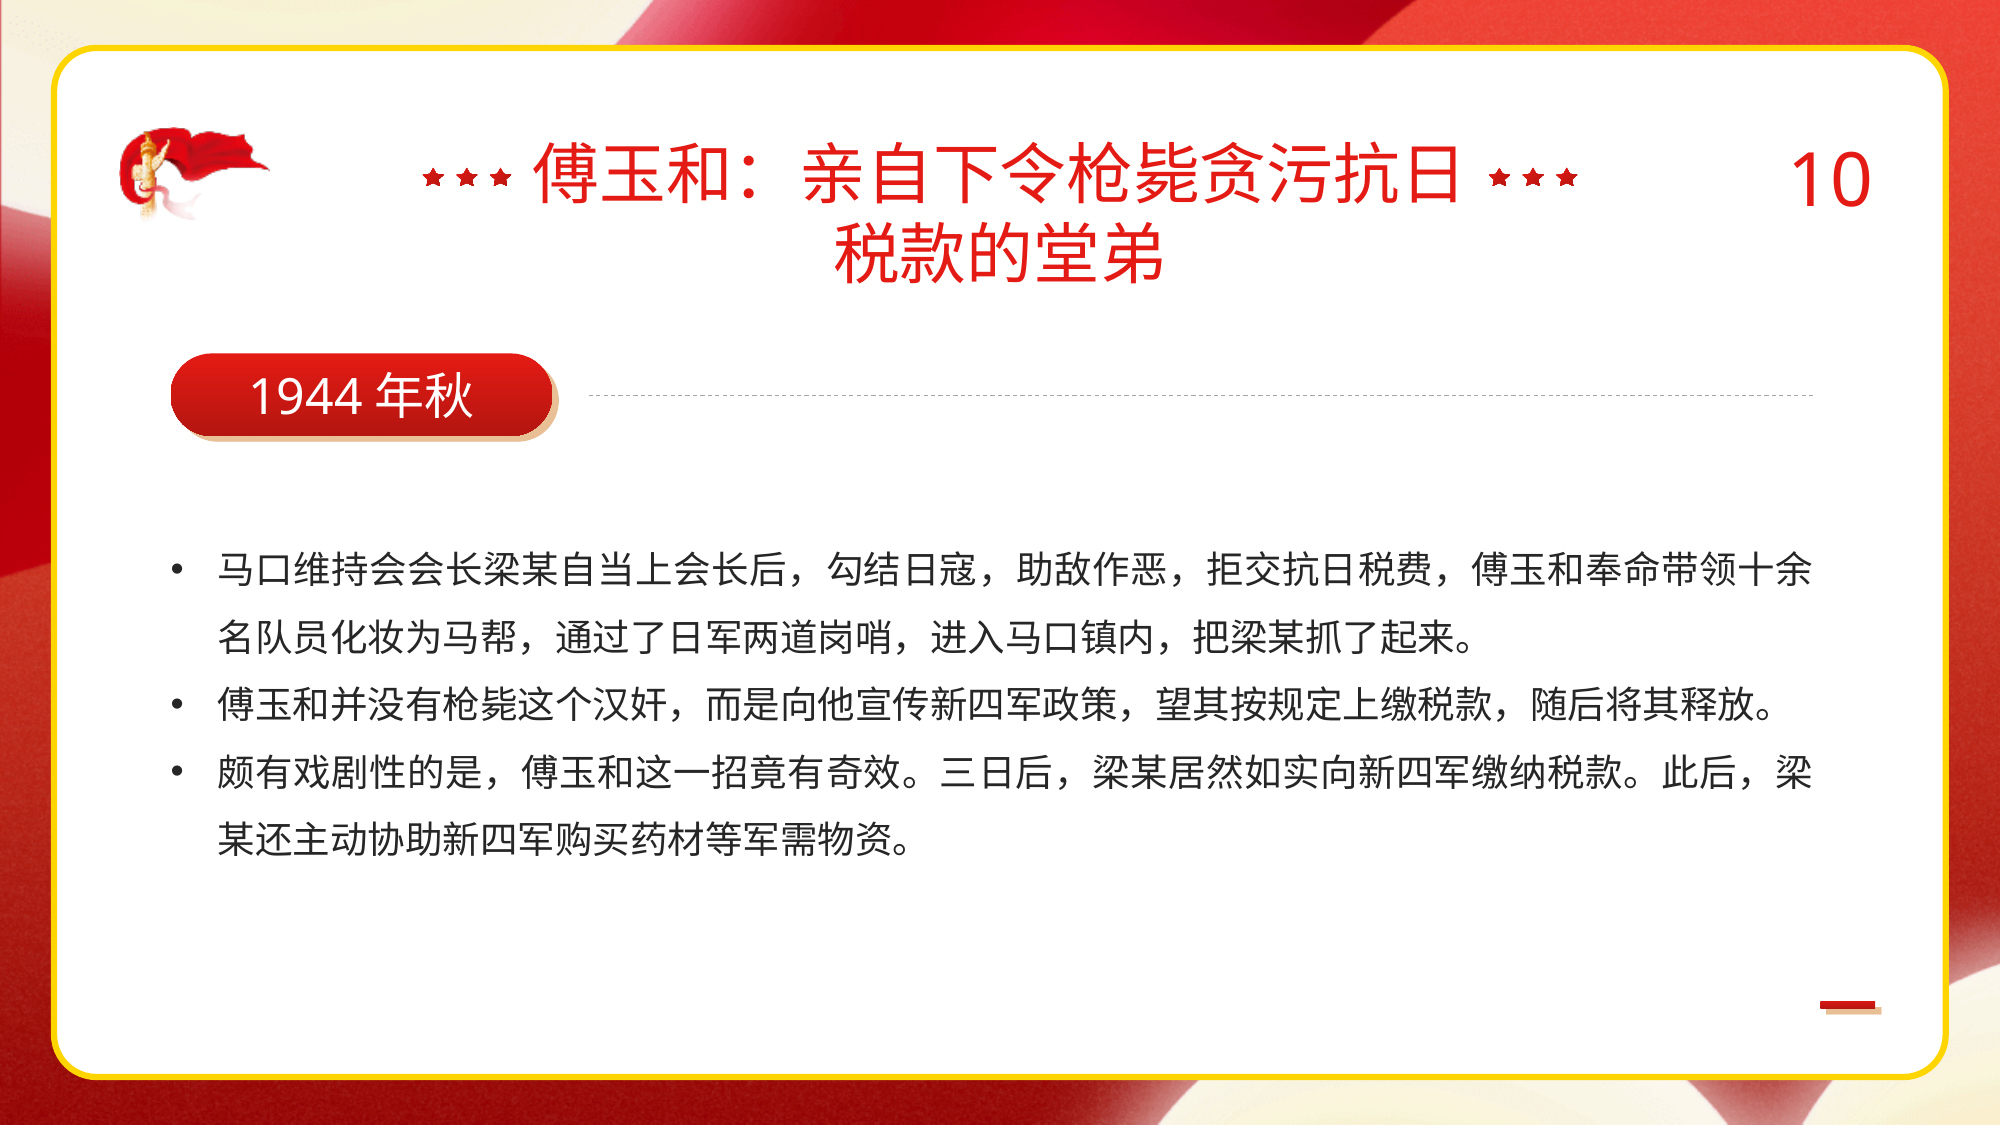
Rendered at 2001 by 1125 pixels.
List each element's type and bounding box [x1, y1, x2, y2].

picture [119, 127, 270, 225]
text_box [422, 167, 1578, 186]
text_box [170, 353, 1814, 437]
text_box [0, 0, 2000, 1125]
